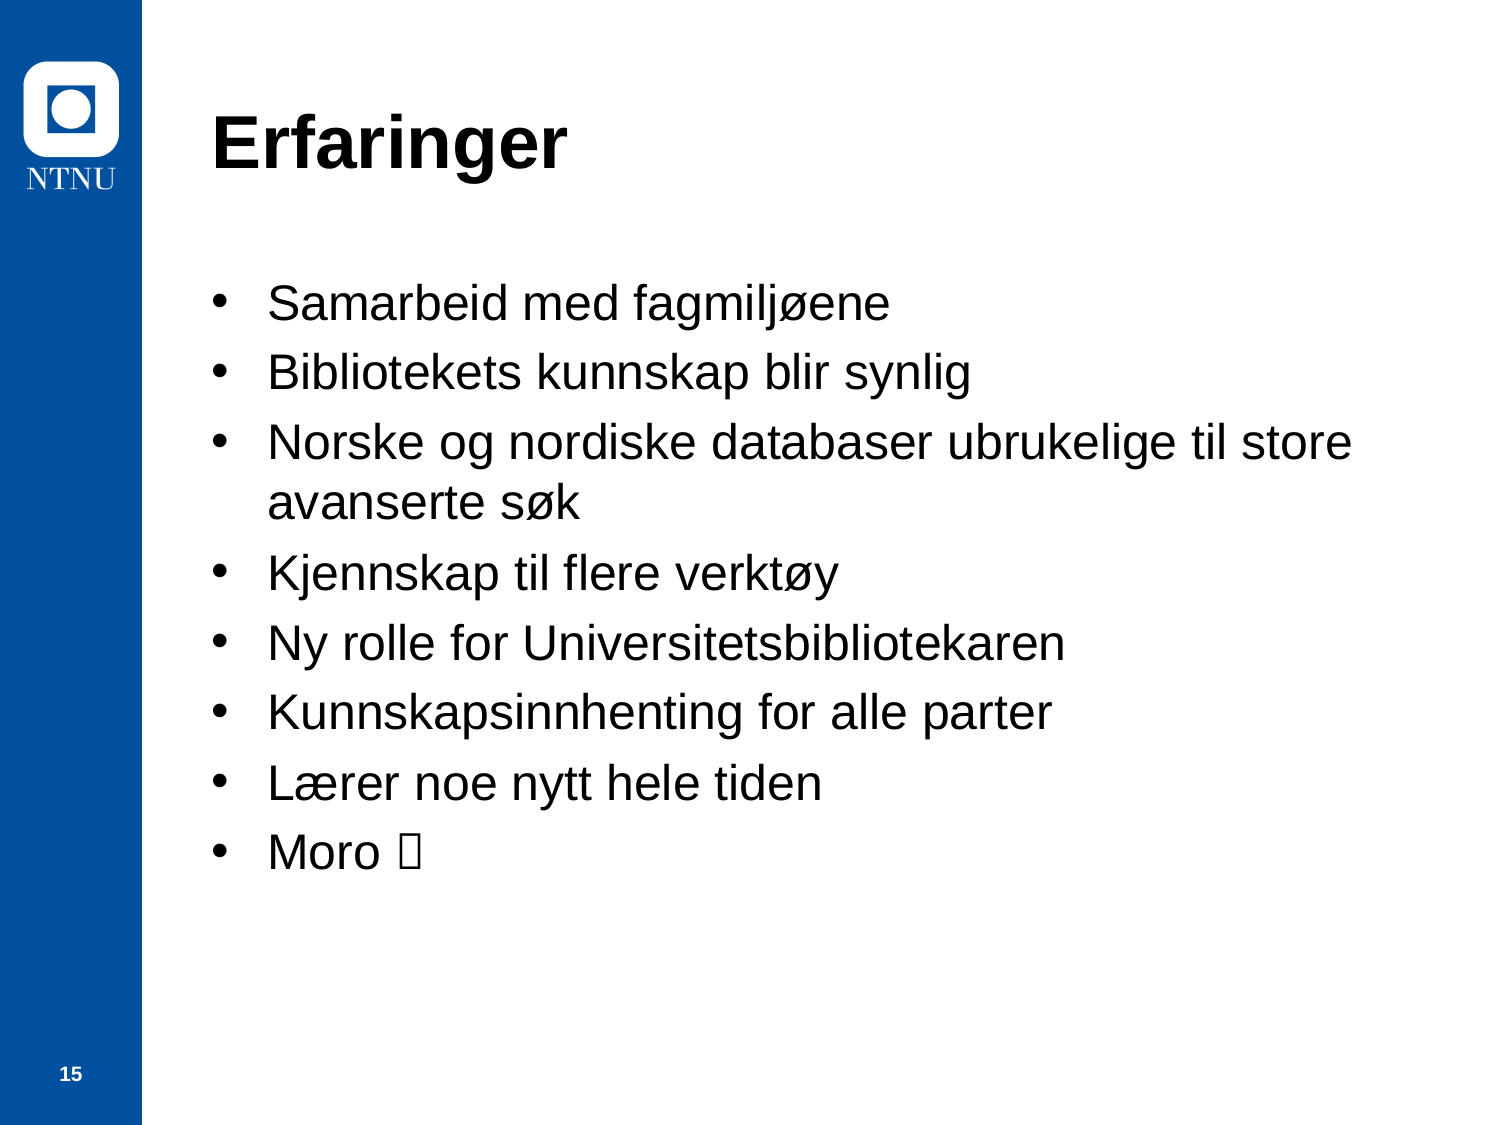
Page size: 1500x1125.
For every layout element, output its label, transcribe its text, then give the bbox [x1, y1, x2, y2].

picture [0, 0, 142, 1125]
title Erfaringer [195, 45, 1412, 233]
list Samarbeid med fagmiljøene Bibliotekets kunnskap blir synlig Norske og nordiske databaser ubrukelige til store avanserte søk Kjennskap til flere verktøy Ny rolle for Universitetsbibliotekaren Kunnskapsinnhenting for alle parter Lærer noe nytt hele tiden Moro  [195, 262, 1412, 1005]
